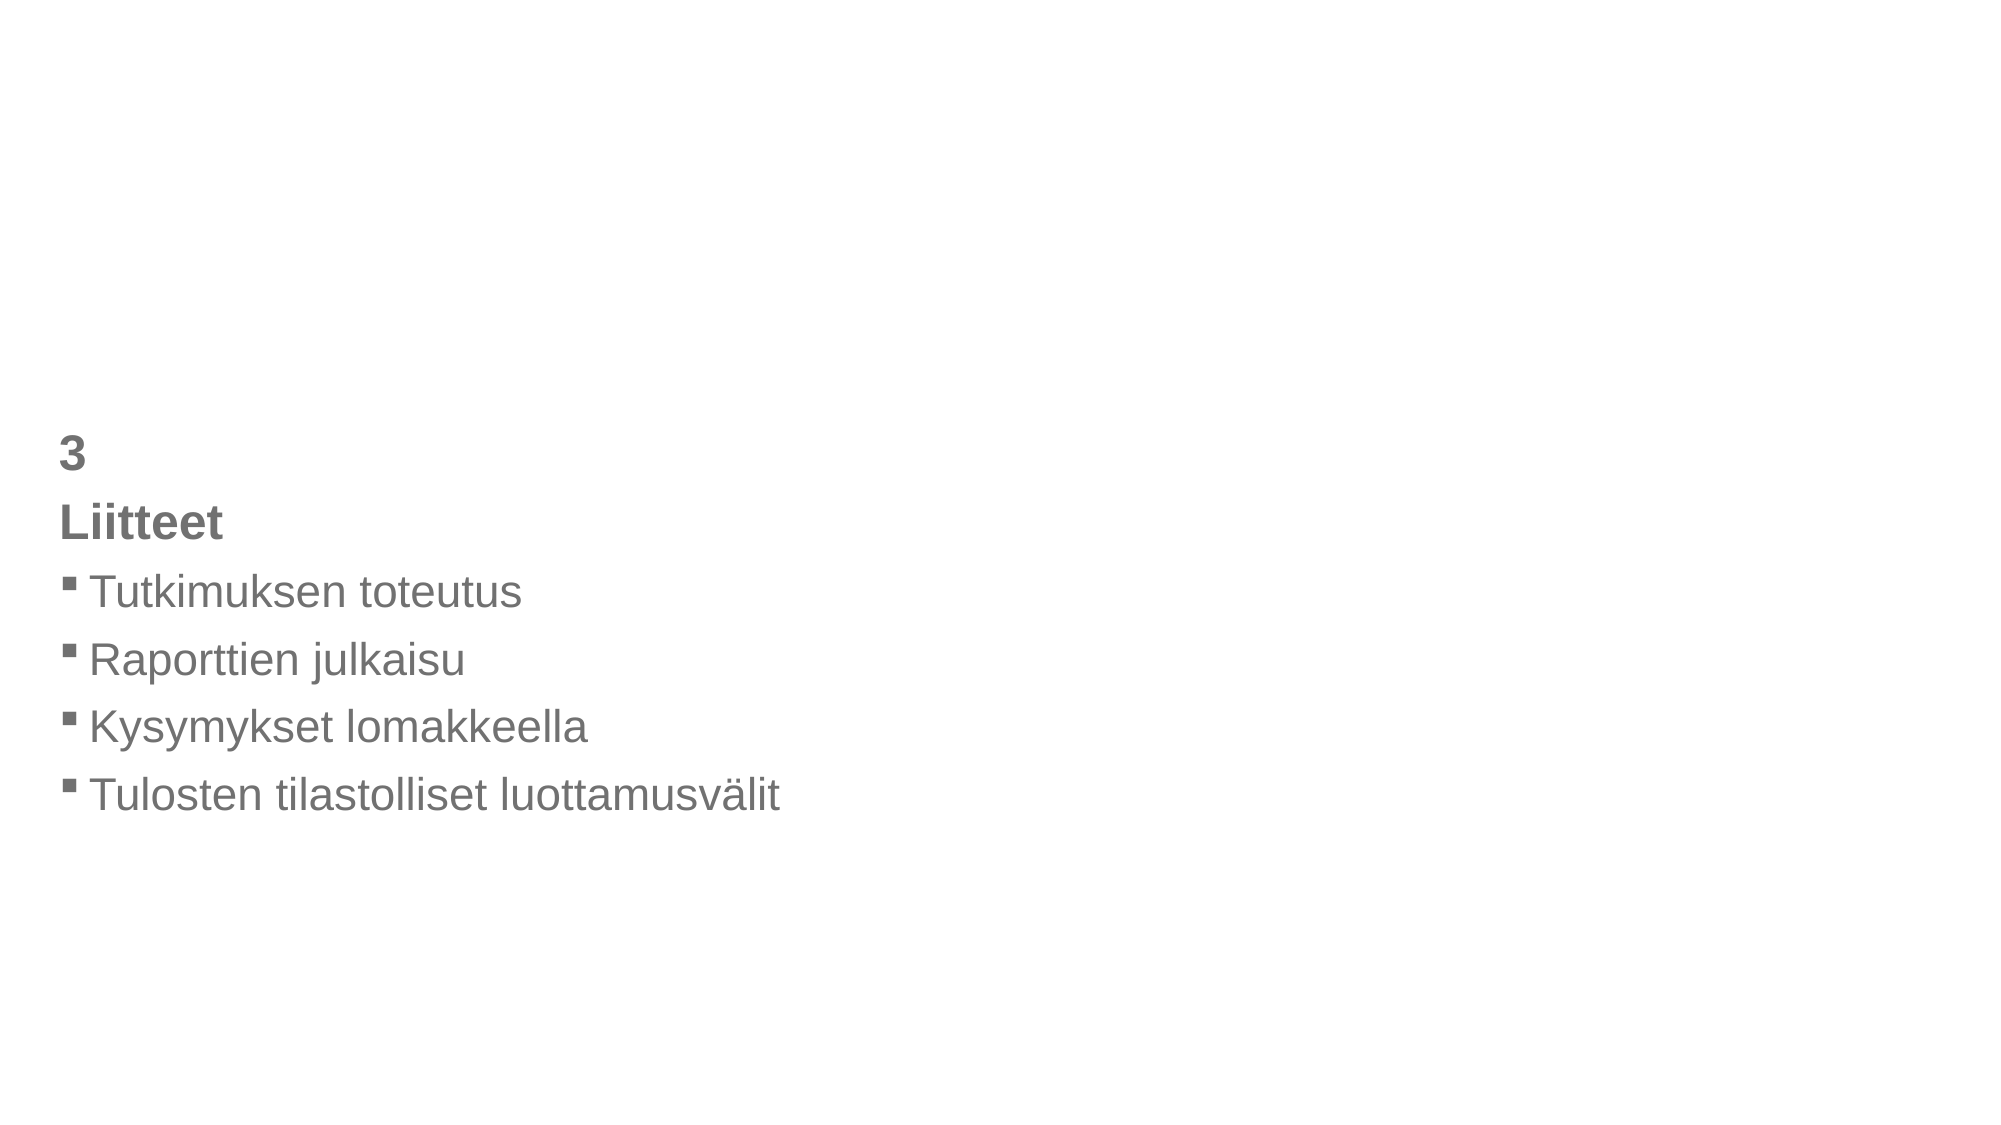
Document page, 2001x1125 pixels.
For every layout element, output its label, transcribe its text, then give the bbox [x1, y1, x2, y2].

list 3 [59, 420, 220, 489]
list Liitteet Tutkimuksen toteutus Raporttien julkaisu Kysymykset lomakkeella Tulosten tilastolliset luottamusvälit [59, 489, 1941, 750]
